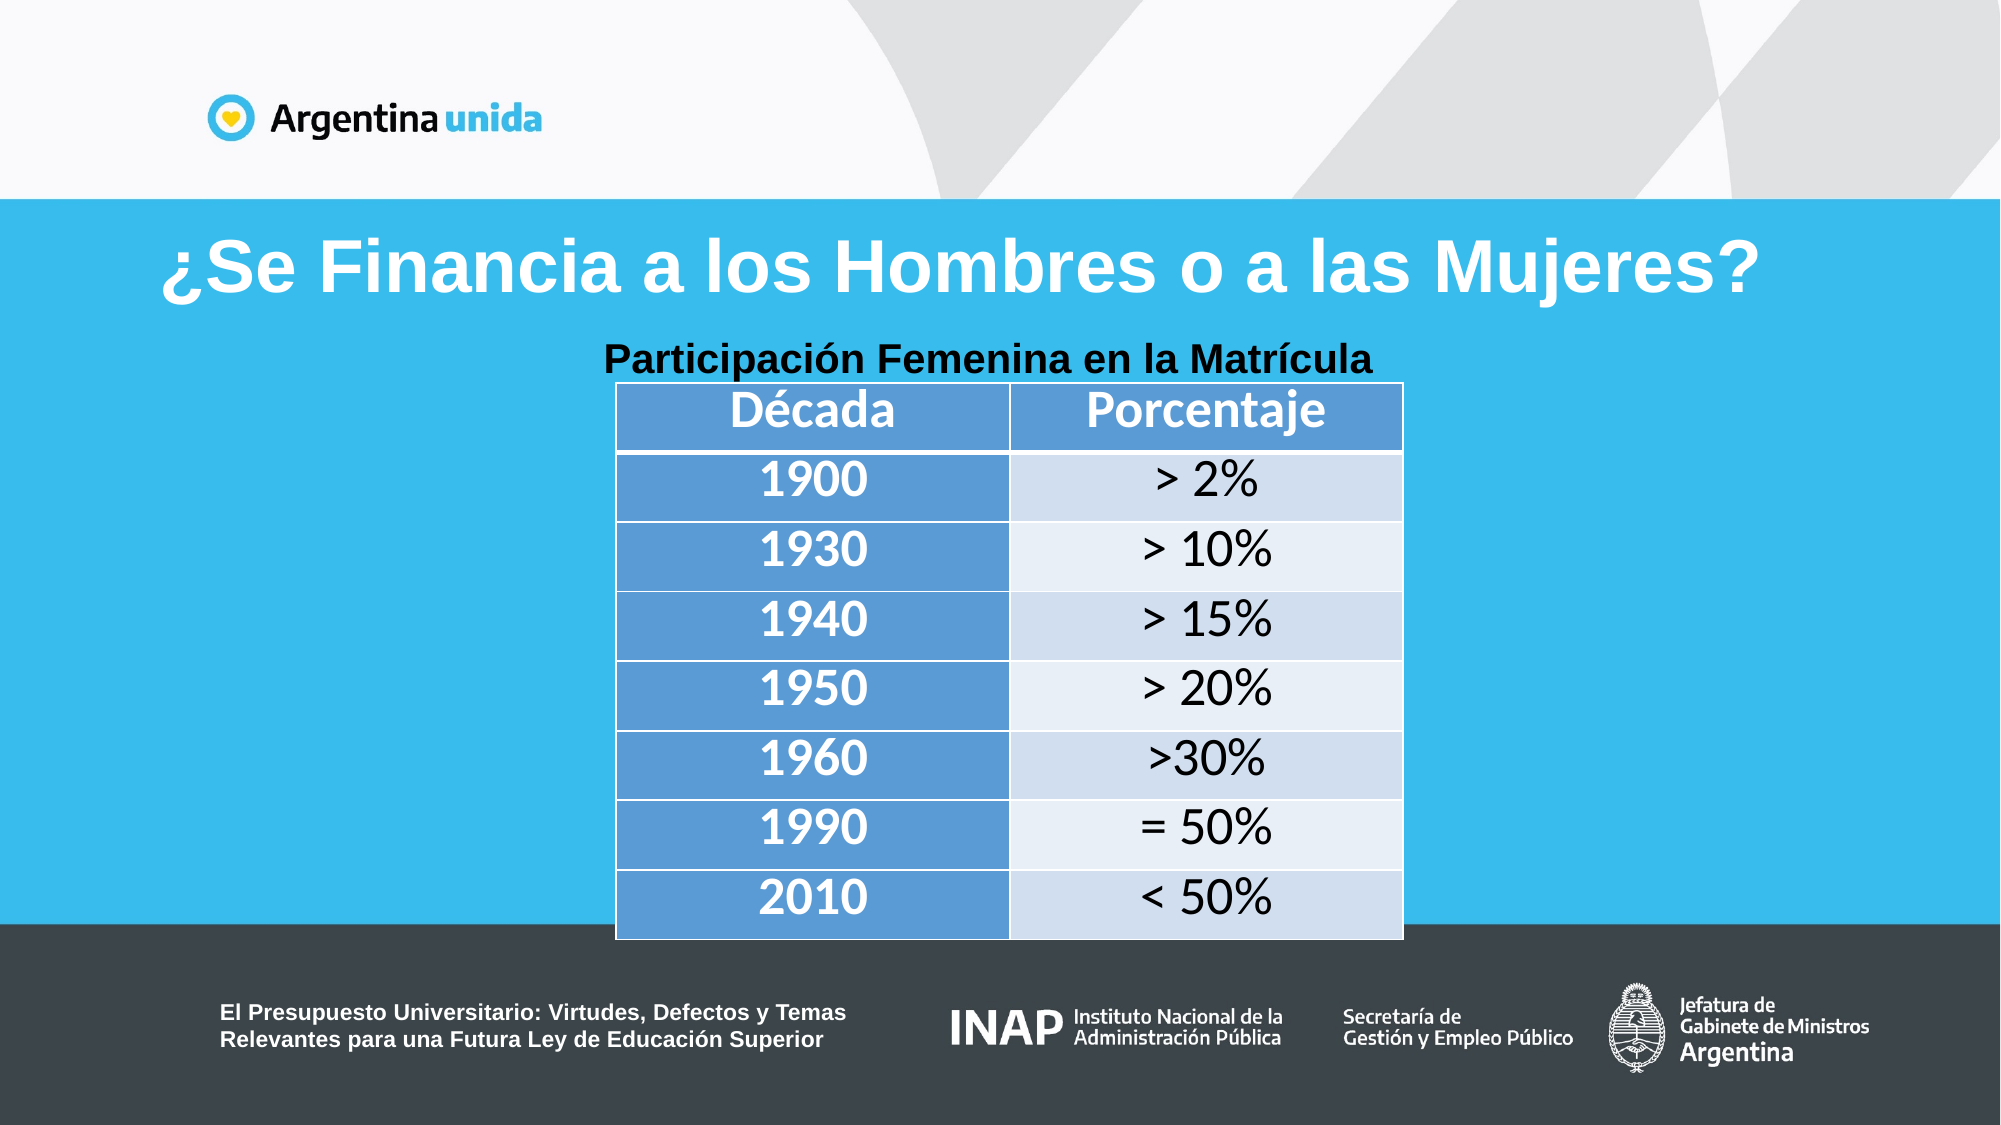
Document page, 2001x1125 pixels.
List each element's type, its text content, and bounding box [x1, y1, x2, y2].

table_cell 1960 [617, 732, 1009, 799]
table_cell > 10% [1011, 523, 1402, 591]
table_cell 2010 [617, 871, 1009, 939]
table_cell > 15% [1011, 592, 1402, 660]
table_cell 1950 [617, 662, 1009, 730]
table_cell >30% [1011, 732, 1402, 799]
table_cell > 20% [1011, 662, 1402, 730]
table_header Década [617, 384, 1009, 450]
table_cell 1900 [617, 455, 1009, 521]
text_box ¿Se Financia a los Hombres o a las Mujeres? Participación Femenina en la Matrícula [145, 209, 1832, 390]
table_cell = 50% [1011, 801, 1402, 869]
table_header Porcentaje [1011, 384, 1402, 450]
table_cell 1940 [617, 592, 1009, 660]
table_cell > 2% [1011, 455, 1402, 521]
table_cell 1990 [617, 801, 1009, 869]
table_cell 1930 [617, 523, 1009, 591]
table_cell < 50% [1011, 871, 1402, 939]
picture [0, 0, 2001, 1125]
text_box El Presupuesto Universitario: Virtudes, Defectos y Temas Relevantes para una Futura Ley de Educación Superior [205, 990, 881, 1060]
